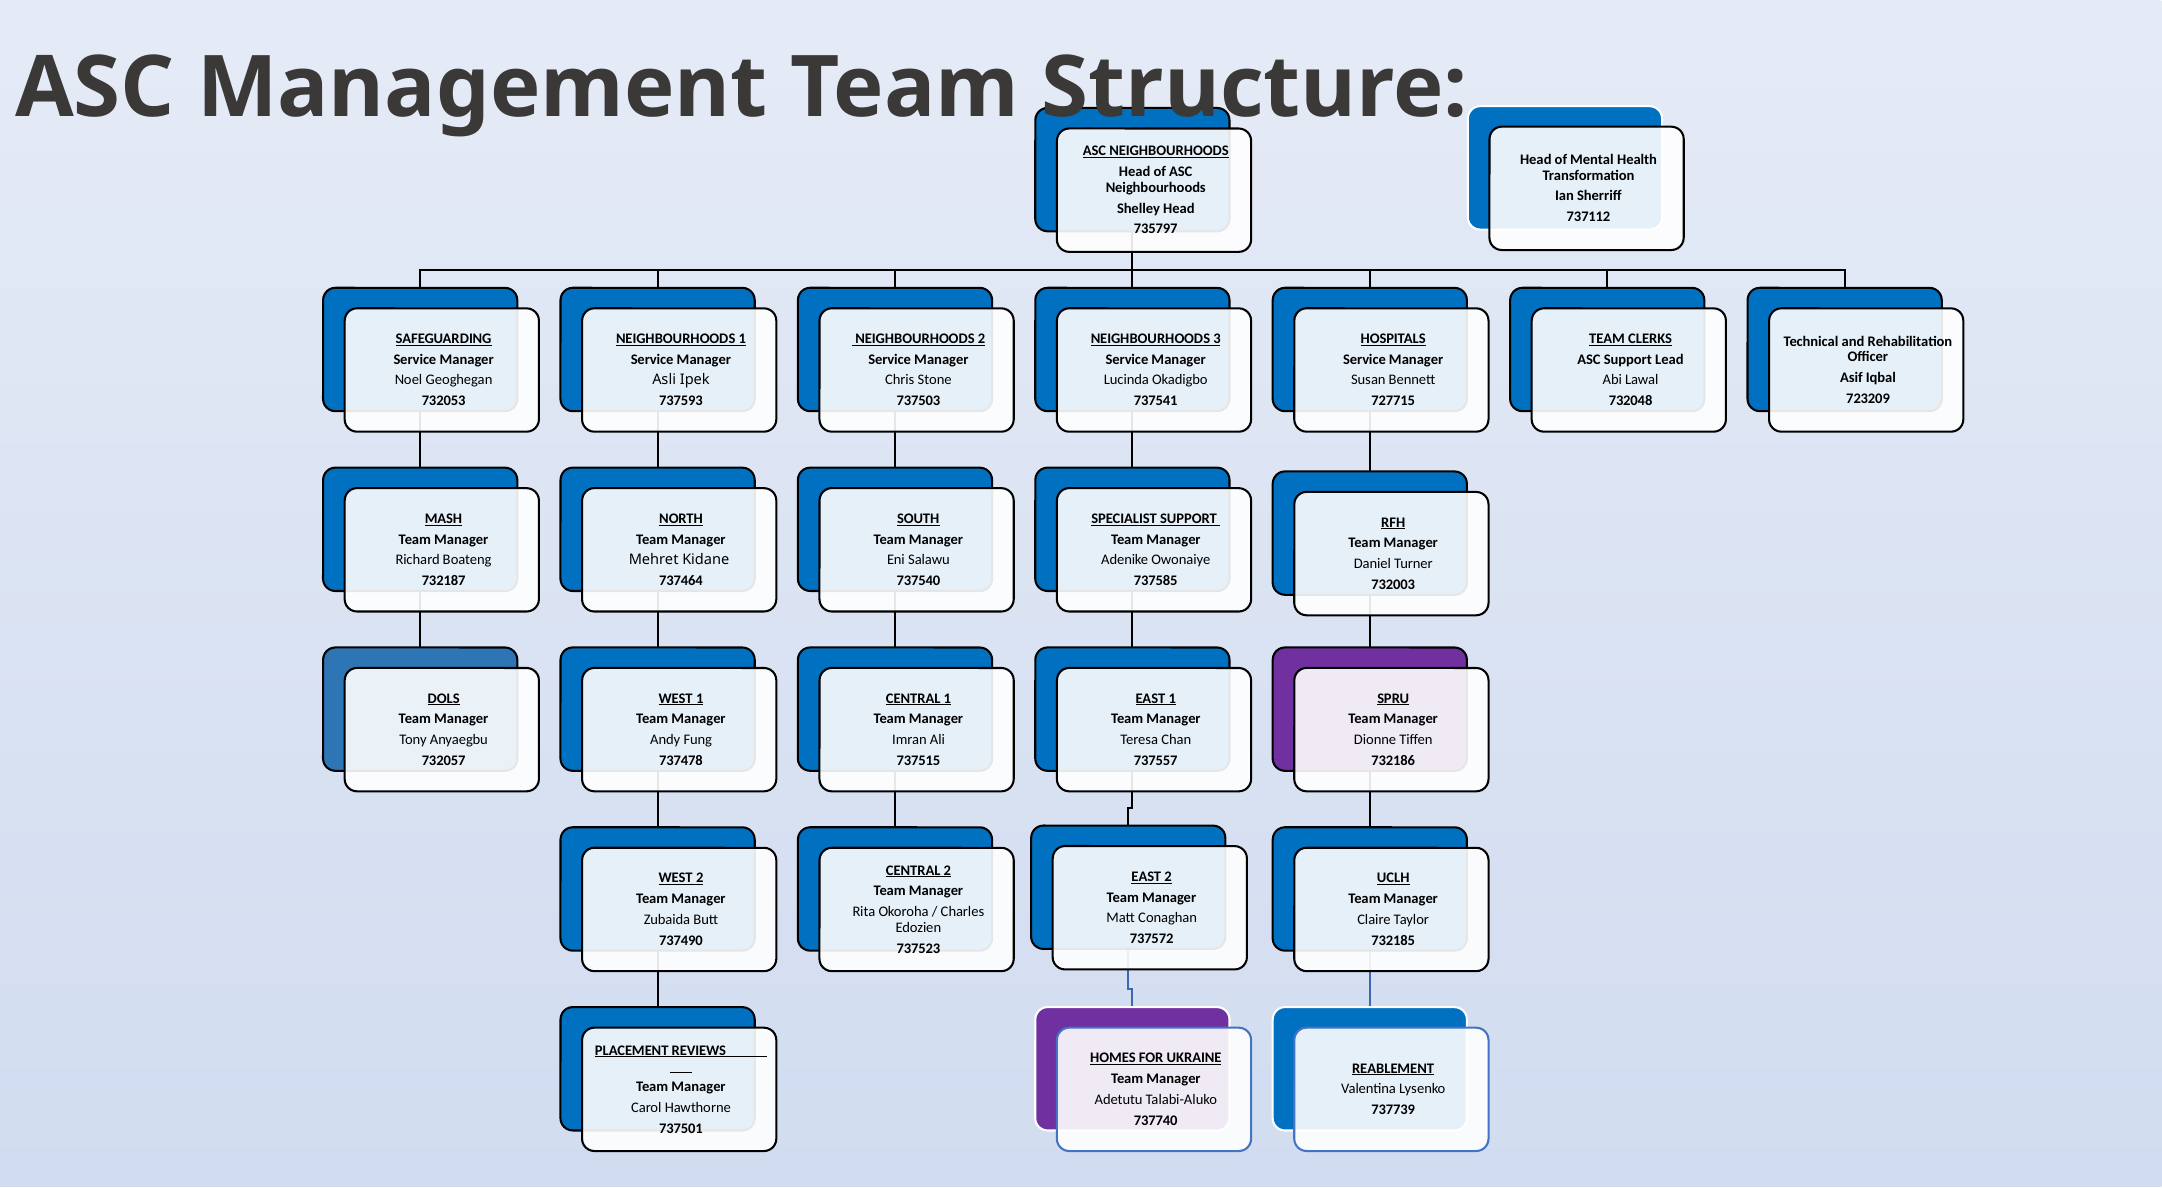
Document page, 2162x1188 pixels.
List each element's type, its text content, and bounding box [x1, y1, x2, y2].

title ASC Management Team Structure: [0, 35, 1865, 143]
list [75, 107, 2162, 1152]
